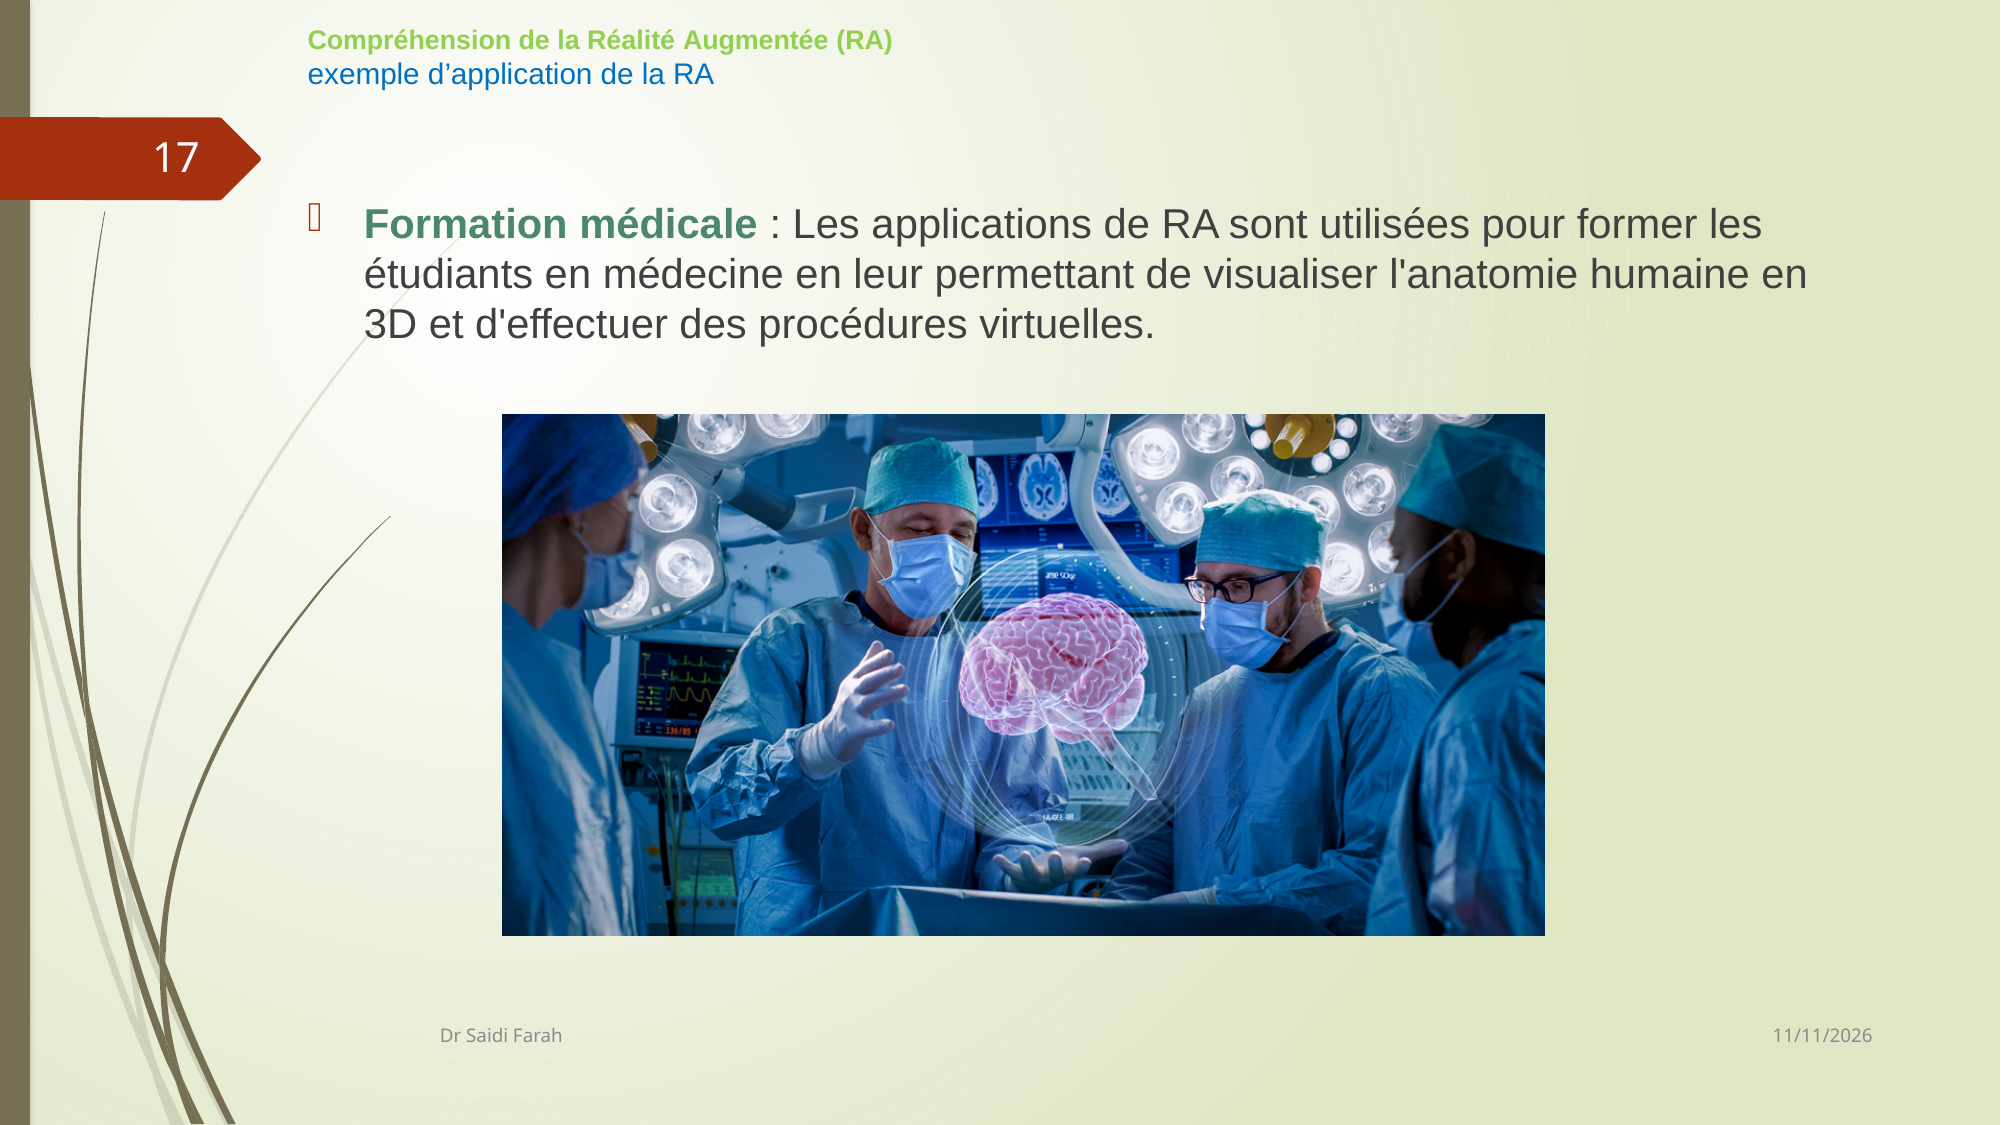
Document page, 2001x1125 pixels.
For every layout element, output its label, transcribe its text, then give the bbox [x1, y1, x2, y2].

slide_number 17 [87, 129, 216, 190]
list Formation médicale : Les applications de RA sont utilisées pour former les étudiants en médecine en leur permettant de visualiser l'anatomie humaine en 3D et d'effectuer des procédures virtuelles. [292, 189, 1888, 407]
picture [502, 414, 1545, 937]
title Compréhension de la Réalité Augmentée (RA) exemple d’application de la RA [292, 15, 1755, 156]
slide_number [1699, 1005, 1888, 1067]
footer Dr Saidi Farah [424, 1006, 1675, 1067]
